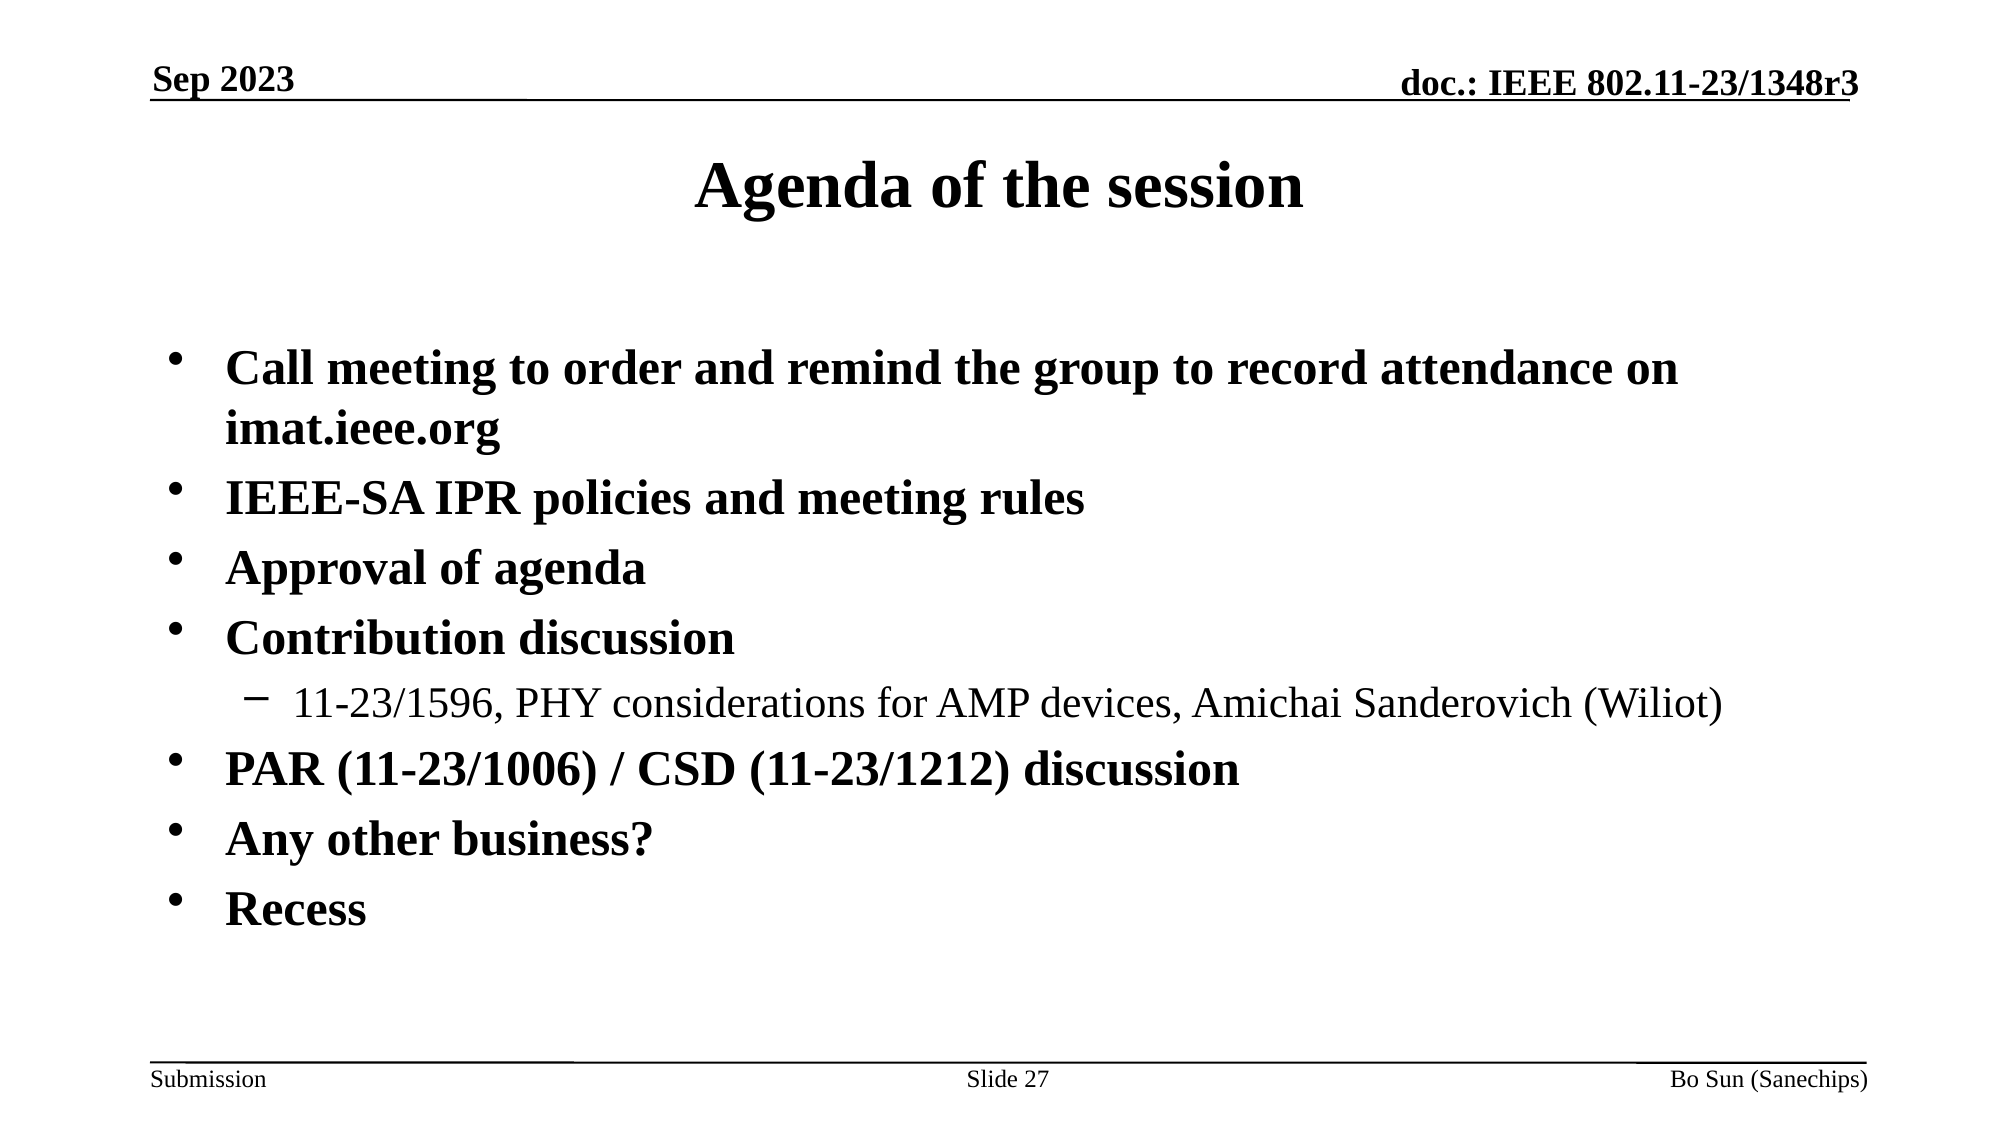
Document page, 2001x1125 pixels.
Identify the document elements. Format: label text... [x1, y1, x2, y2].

text_box Agenda of the session [362, 99, 1638, 262]
text_box Call meeting to order and remind the group to record attendance on imat.ieee.org IEEE-SA IPR policies and meeting rules Approval of agenda Contribution discussion 11-23/1596, PHY considerations for AMP devices, Amichai Sanderovich (Wiliot) PAR (11-23/1006) / CSD (11-23/1212) discussion Any other business? Recess [152, 327, 1855, 1038]
footer Bo Sun (Sanechips) [1171, 1061, 1869, 1093]
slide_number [152, 54, 563, 100]
slide_number Slide 27 [949, 1061, 1067, 1123]
